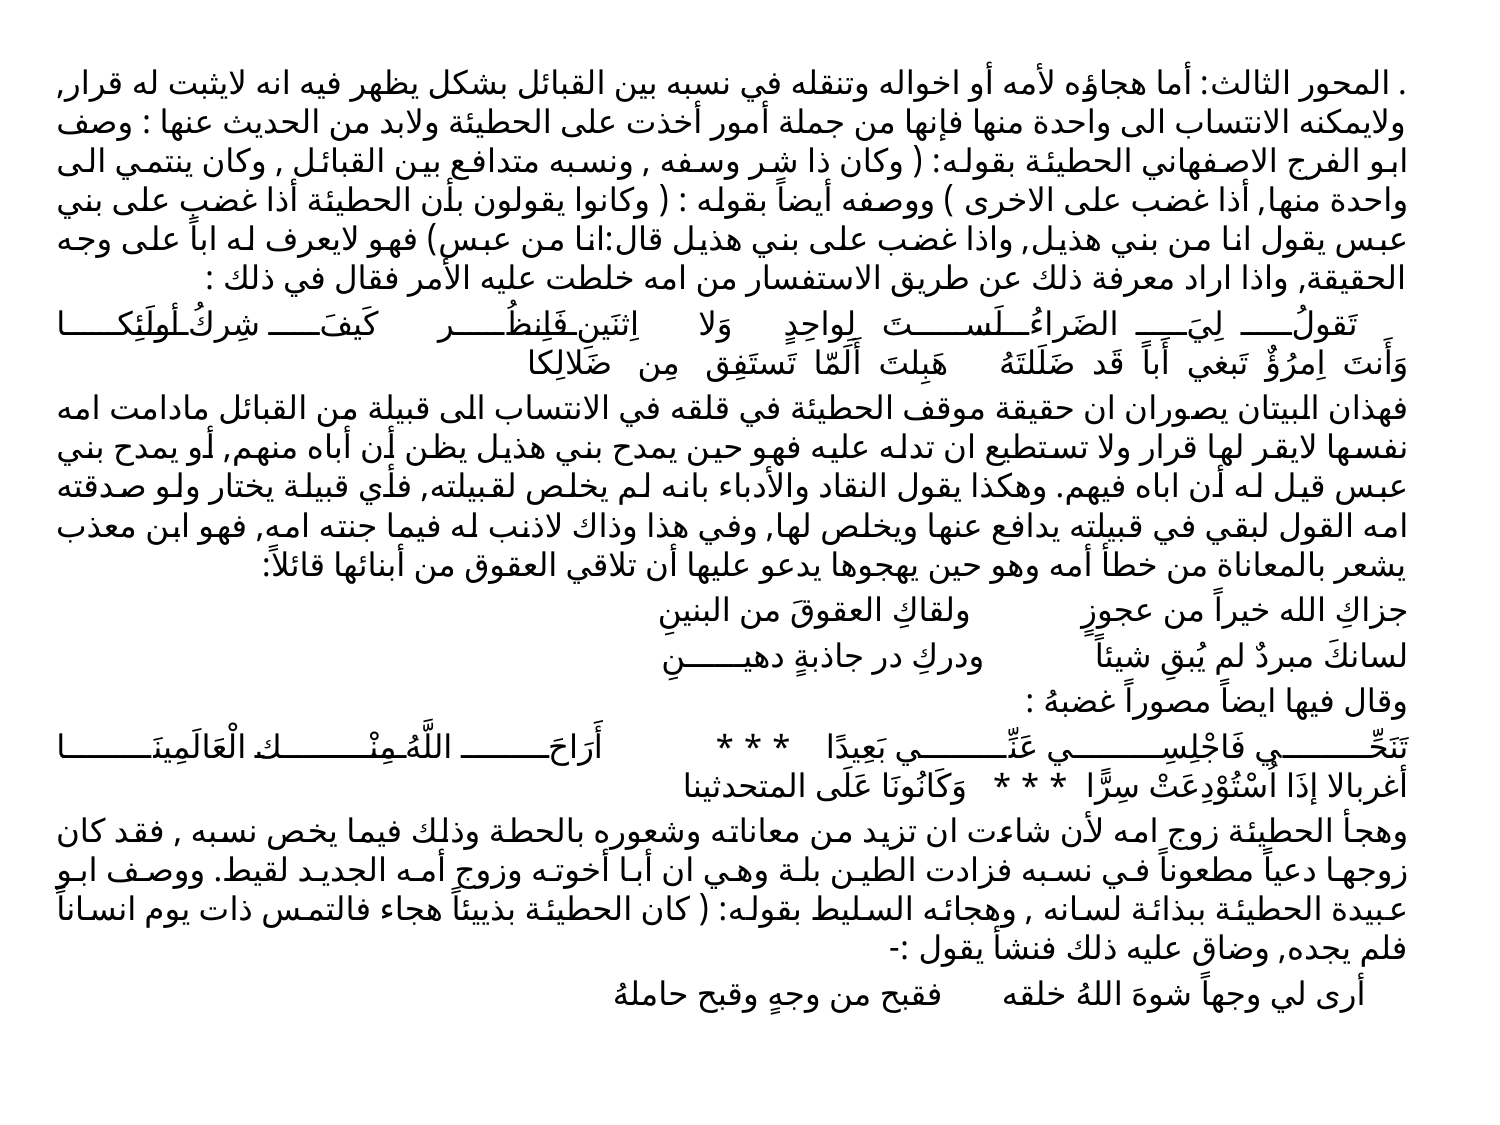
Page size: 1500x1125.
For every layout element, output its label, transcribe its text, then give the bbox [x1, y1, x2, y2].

subtitle . المحور الثالث: أما هجاؤه لأمه أو اخواله وتنقله في نسبه بين القبائل بشكل يظهر فيه انه لايثبت له قرار, ولايمكنه الانتساب الى واحدة منها فإنها من جملة أمور أخذت على الحطيئة ولابد من الحديث عنها : وصف ابو الفرج الاصفهاني الحطيئة بقوله: ( وكان ذا شر وسفه , ونسبه متدافع بين القبائل , وكان ينتمي الى واحدة منها, أذا غضب على الاخرى ) ووصفه أيضاً بقوله : ( وكانوا يقولون بأن الحطيئة أذا غضب على بني عبس يقول انا من بني هذيل, واذا غضب على بني هذيل قال:انا من عبس) فهو لايعرف له اباً على وجه الحقيقة, واذا اراد معرفة ذلك عن طريق الاستفسار من امه خلطت عليه الأمر فقال في ذلك : تَقولُ لِيَ الضَراءُ لَستَ لِواحِدٍ وَلا اِثنَينِ فَاِنظُر كَيفَ شِركُ أولَئِكا وَأَنتَ اِمرُؤٌ تَبغي أَباً قَد ضَلَلتَهُ هَبِلتَ أَلَمّا تَستَفِق مِن ضَلالِكا فهذان البيتان يصوران ان حقيقة موقف الحطيئة في قلقه في الانتساب الى قبيلة من القبائل مادامت امه نفسها لايقر لها قرار ولا تستطيع ان تدله عليه فهو حين يمدح بني هذيل يظن أن أباه منهم, أو يمدح بني عبس قيل له أن اباه فيهم. وهكذا يقول النقاد والأدباء بانه لم يخلص لقبيلته, فأي قبيلة يختار ولو صدقته امه القول لبقي في قبيلته يدافع عنها ويخلص لها, وفي هذا وذاك لاذنب له فيما جنته امه, فهو ابن معذب يشعر بالمعاناة من خطأ أمه وهو حين يهجوها يدعو عليها أن تلاقي العقوق من أبنائها قائلاً: جزاكِ الله خيراً من عجوزٍ ولقاكِ العقوقَ من البنينِ لسانكَ مبردٌ لم يُبقِ شيئاً ودركِ در جاذبةٍ دهيــــــنِ وقال فيها ايضاً مصوراً غضبهُ : تَنَحِّي فَاجْلِسِي عَنِّي بَعِيدًا * * * أَرَاحَ اللَّهُ مِنْك الْعَالَمِينَا أغربالا إذَا اُسْتُوْدِعَتْ سِرًّا * * * وَكَانُونَا عَلَى المتحدثينا وهجأ الحطيئة زوج امه لأن شاءت ان تزيد من معاناته وشعوره بالحطة وذلك فيما يخص نسبه , فقد كان زوجها دعياً مطعوناً في نسبه فزادت الطين بلة وهي ان أبا أخوته وزوج أمه الجديد لقيط. ووصف ابو عبيدة الحطيئة ببذائة لسانه , وهجائه السليط بقوله: ( كان الحطيئة بذييئاً هجاء فالتمس ذات يوم انساناً فلم يجده, وضاق عليه ذلك فنشأ يقول :- أرى لي وجهاً شوهَ اللهُ خلقه فقبح من وجهٍ وقبح حاملهُ [41, 54, 1424, 1059]
